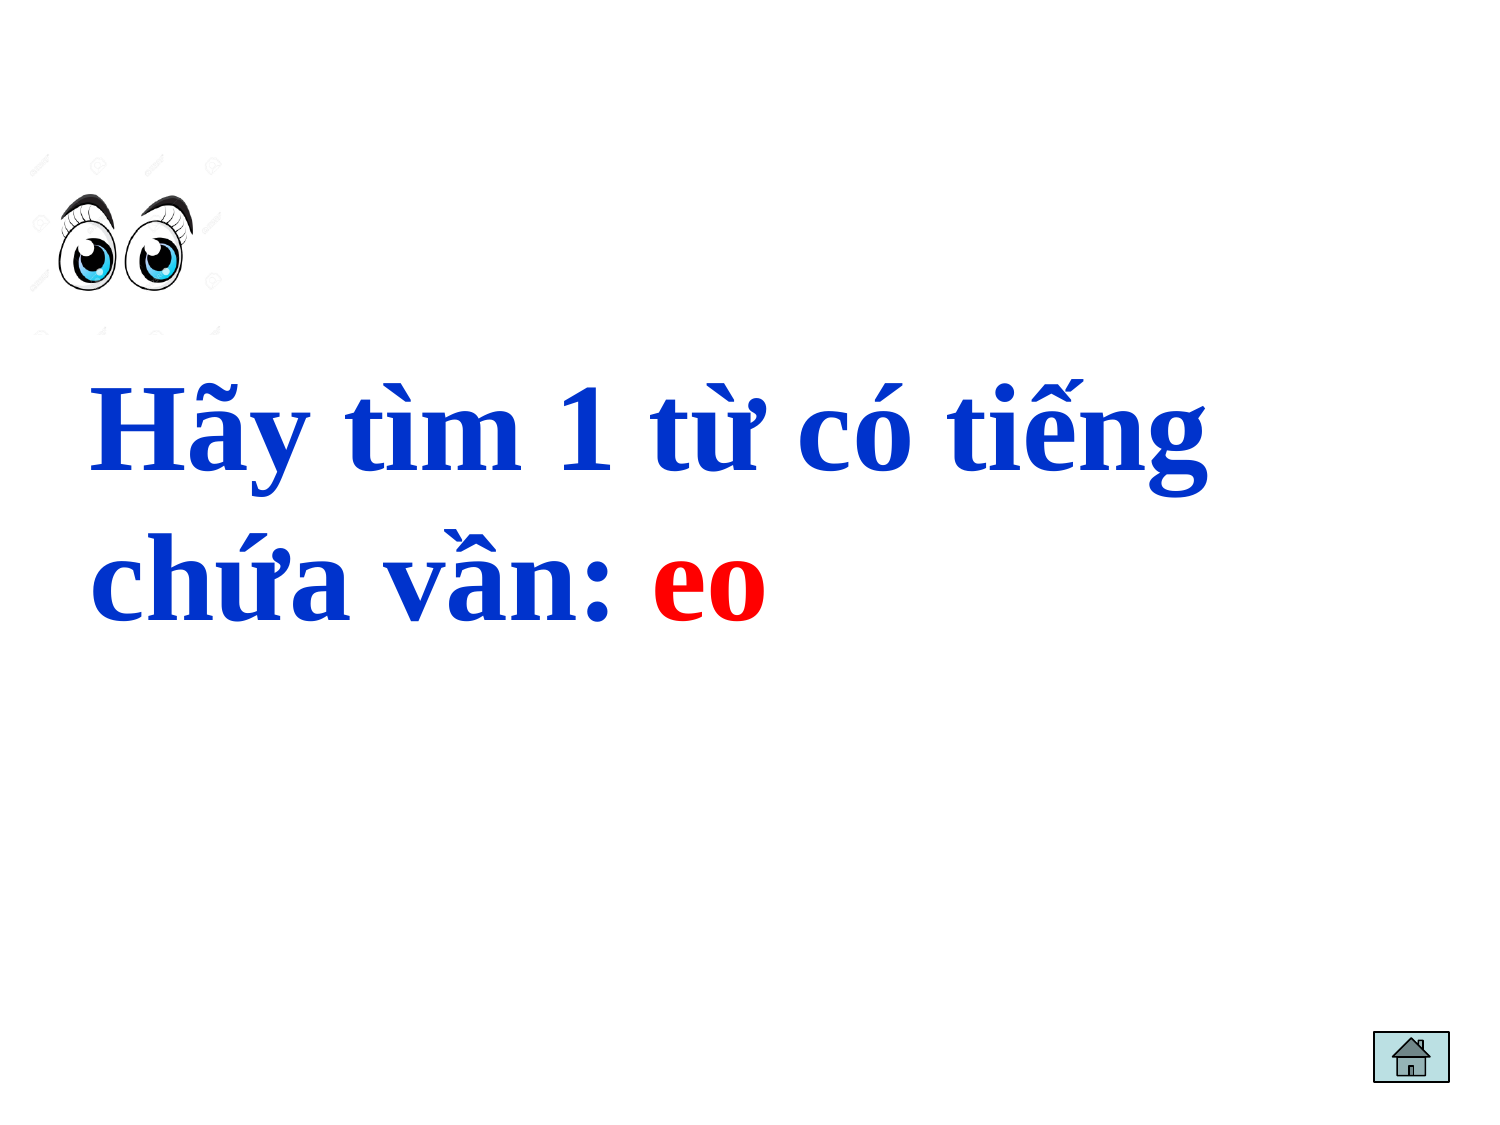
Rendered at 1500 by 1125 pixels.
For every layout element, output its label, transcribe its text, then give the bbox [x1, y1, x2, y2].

text_box Hãy tìm 1 từ có tiếng chứa vần: eo [74, 337, 1449, 653]
text_box [1373, 1031, 1449, 1082]
picture [24, 149, 228, 335]
